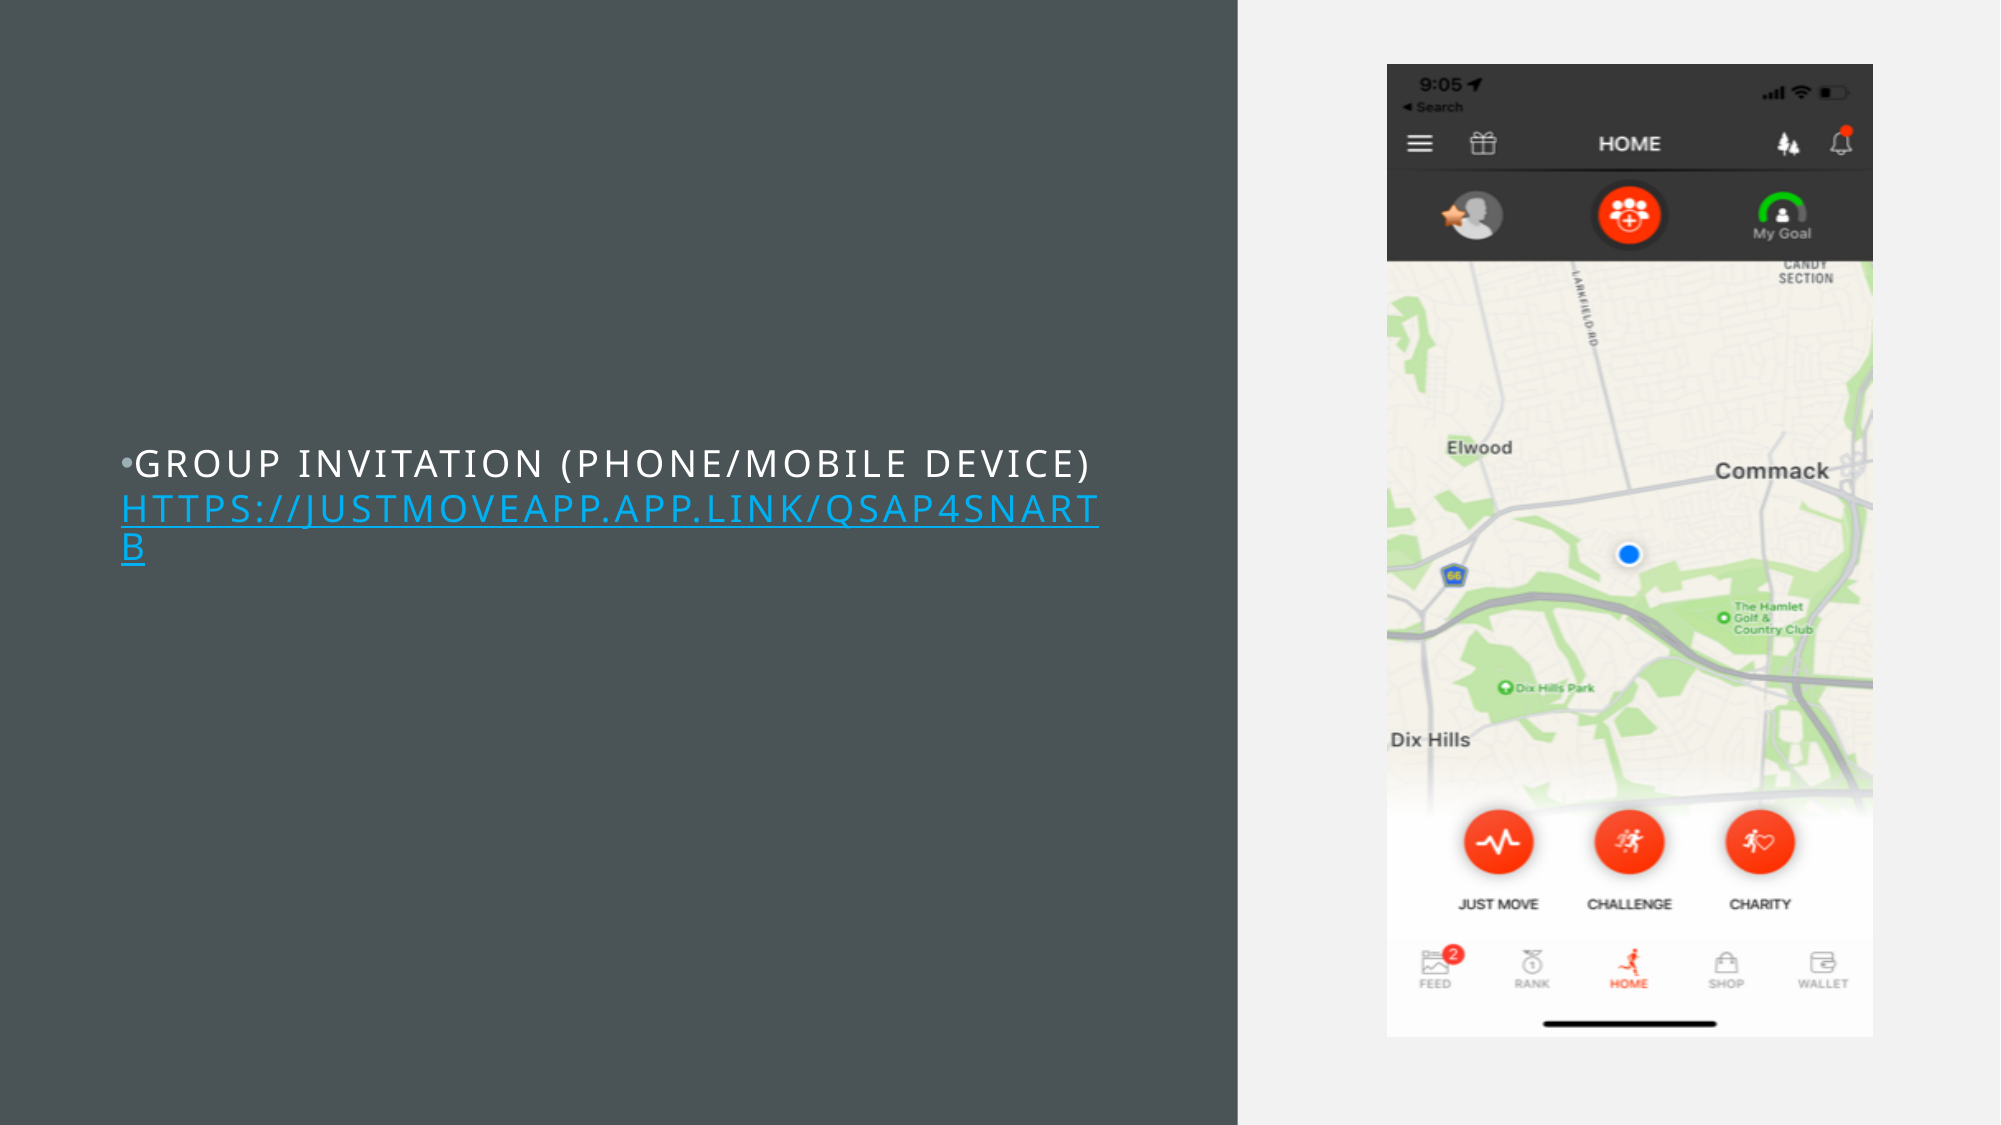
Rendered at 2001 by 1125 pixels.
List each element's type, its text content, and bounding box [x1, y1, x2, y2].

text_box [0, 0, 1238, 1125]
text_box Group Invitation (phone/mobile device) https://justmoveapp.app.link/QsaP4SNartb [105, 432, 1130, 993]
text_box [1238, 0, 2000, 1125]
picture [1386, 64, 1873, 1037]
